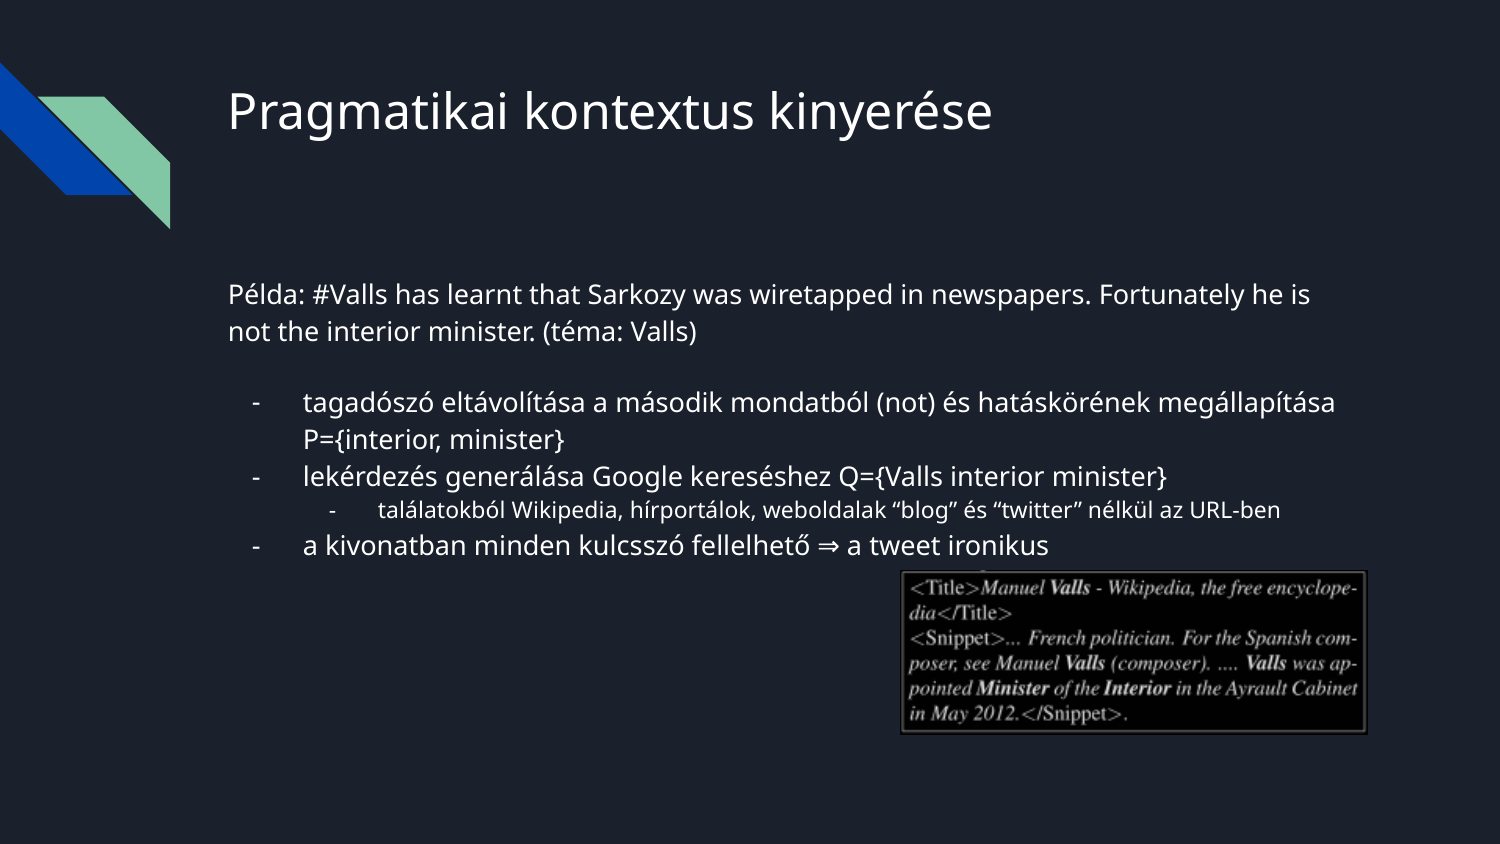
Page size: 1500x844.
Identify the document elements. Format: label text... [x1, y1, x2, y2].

picture [900, 570, 1368, 735]
list Példa: #Valls has learnt that Sarkozy was wiretapped in newspapers. Fortunately he is not the interior minister. (téma: Valls) tagadószó eltávolítása a második mondatból (not) és hatáskörének megállapítása P={interior, minister} lekérdezés generálása Google kereséshez Q={Valls interior minister} találatokból Wikipedia, hírportálok, weboldalak “blog” és “twitter” nélkül az URL-ben a kivonatban minden kulcsszó fellelhető ⇒ a tweet ironikus [212, 257, 1368, 735]
title Pragmatikai kontextus kinyerése [212, 64, 1368, 215]
